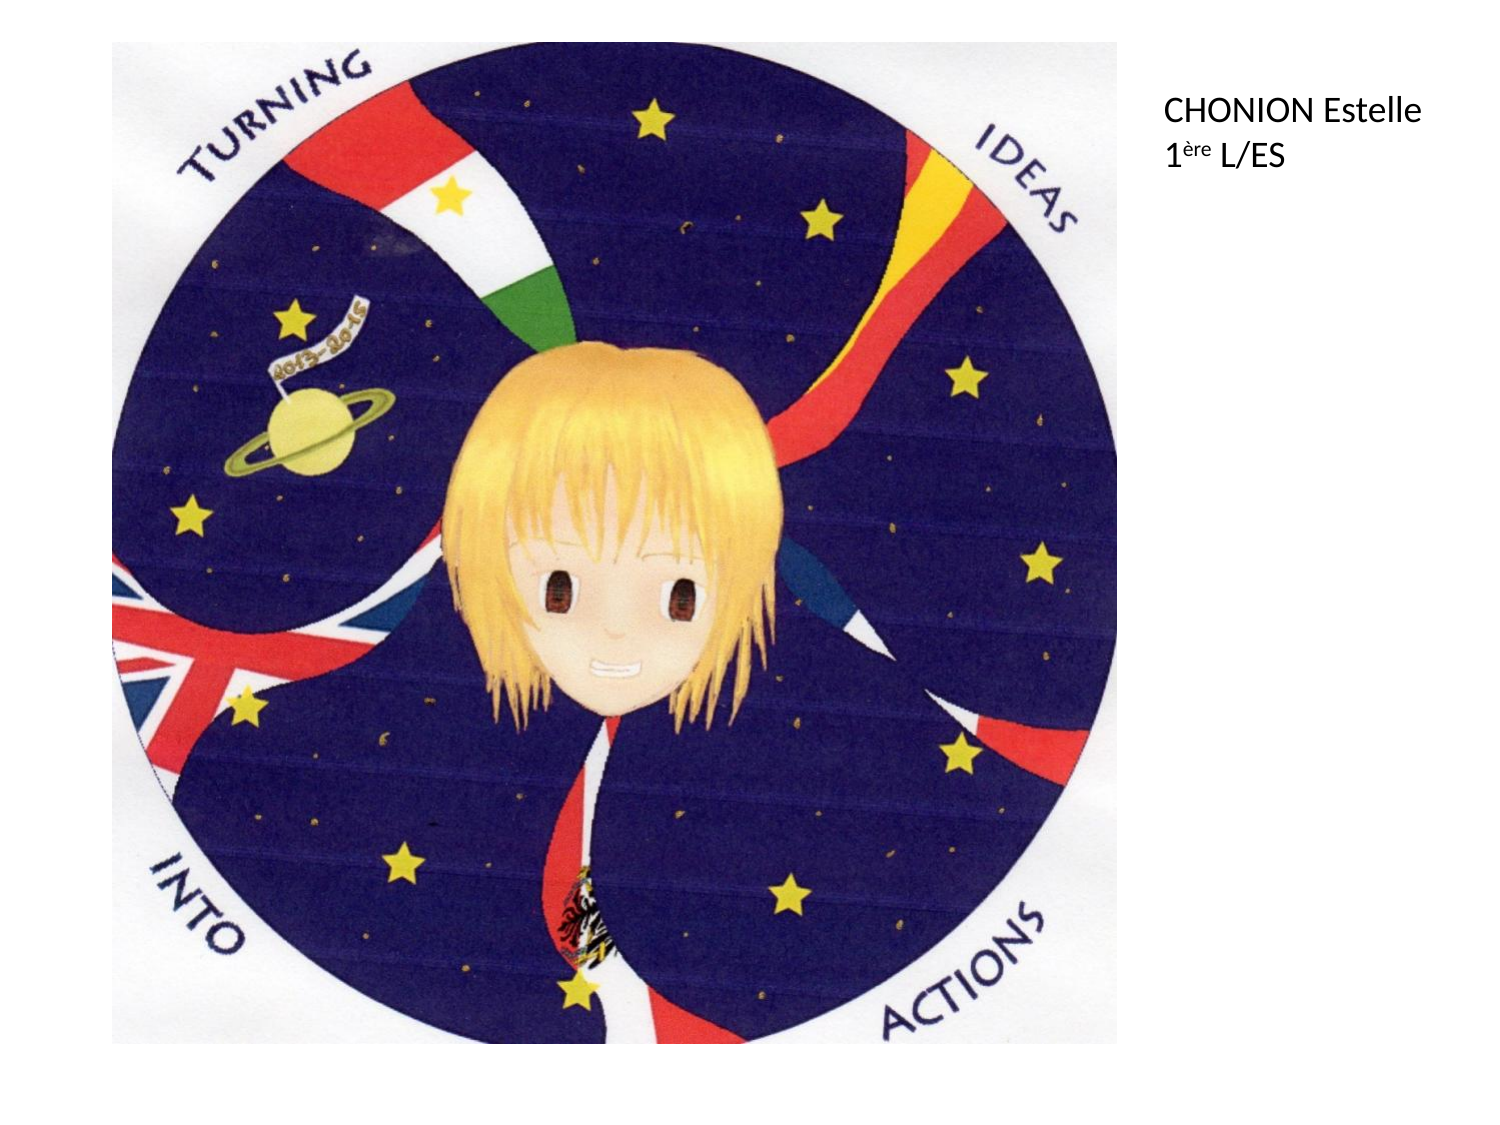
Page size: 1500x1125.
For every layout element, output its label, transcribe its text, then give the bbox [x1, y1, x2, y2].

picture [111, 42, 1117, 1044]
text_box CHONION Estelle 1ère L/ES [1149, 78, 1438, 183]
